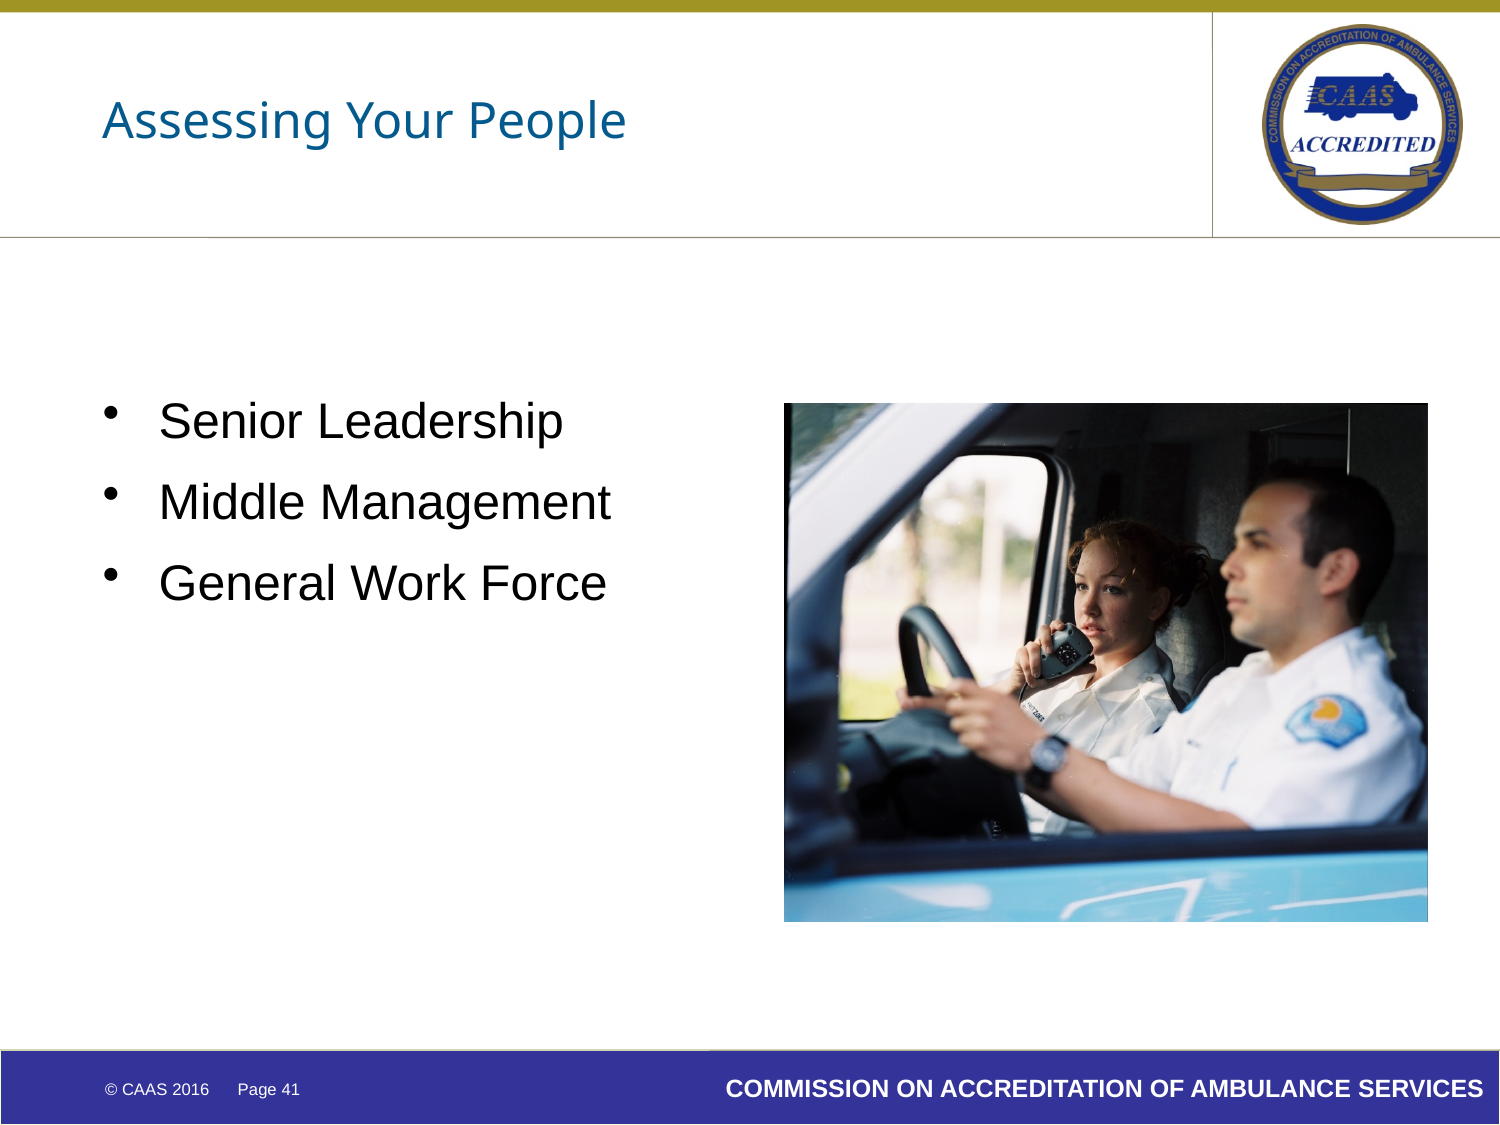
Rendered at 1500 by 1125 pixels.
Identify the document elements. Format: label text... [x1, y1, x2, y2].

list Senior Leadership Middle Management General Work Force [87, 374, 751, 1051]
title Assessing Your People [87, 37, 1151, 201]
picture [1262, 24, 1463, 225]
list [784, 402, 1428, 922]
